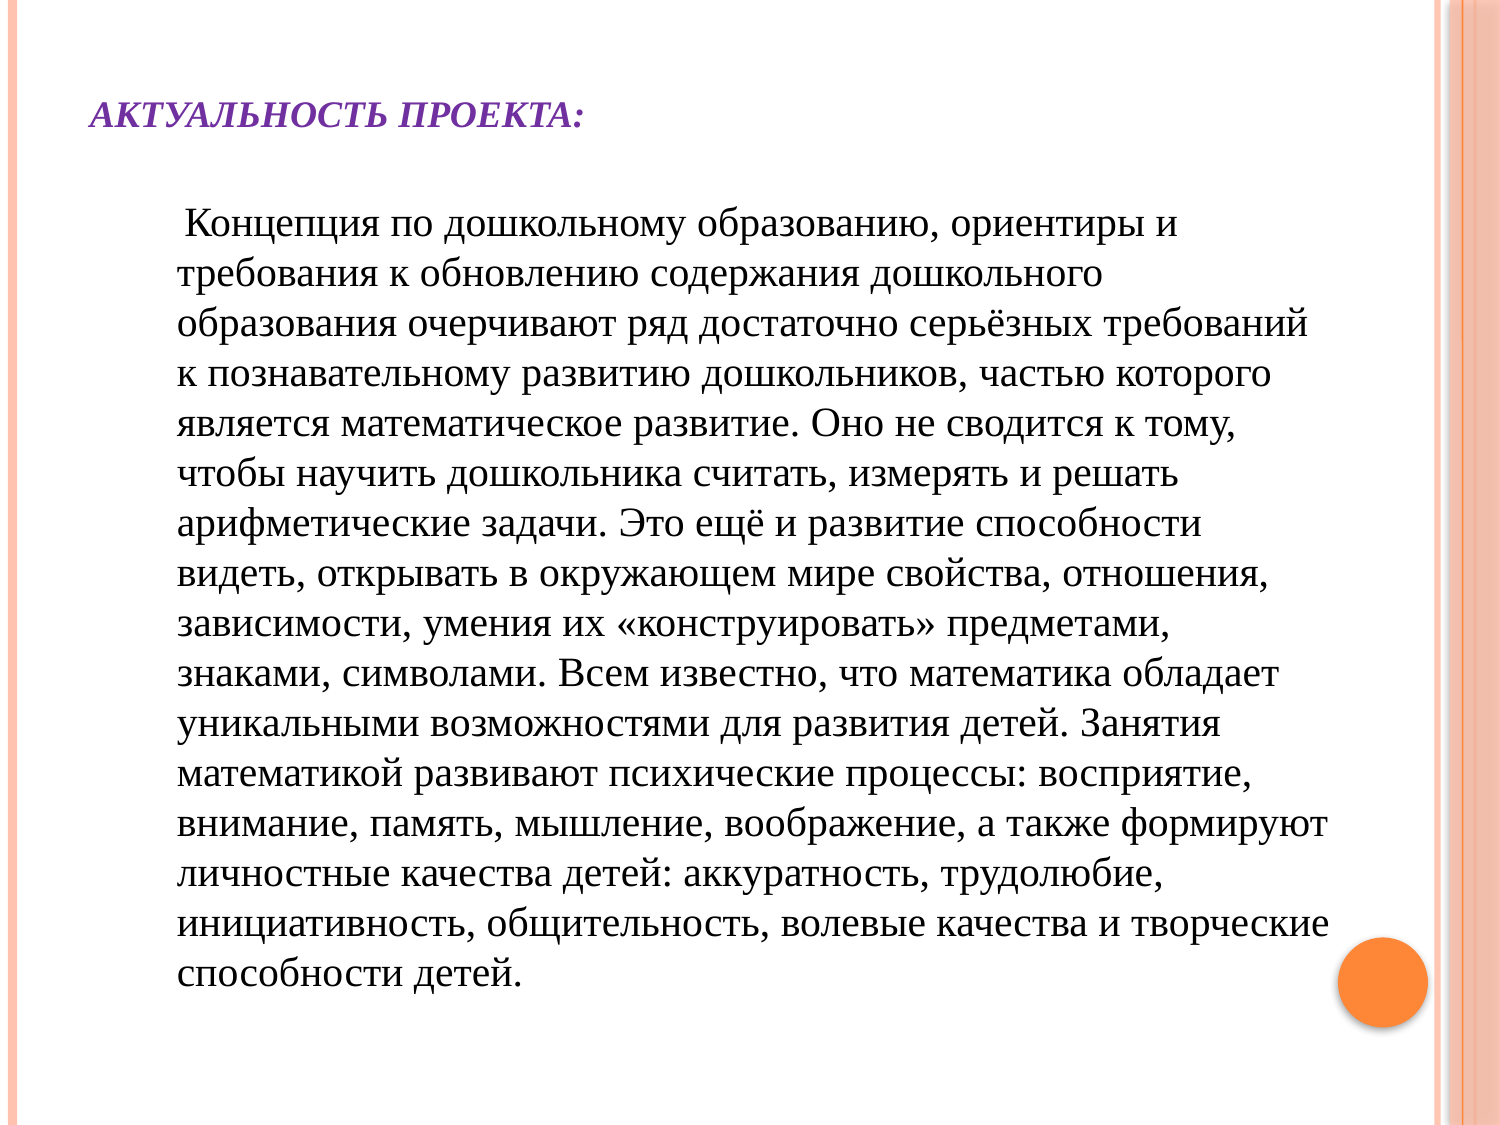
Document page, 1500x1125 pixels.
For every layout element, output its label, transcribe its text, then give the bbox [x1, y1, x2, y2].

title Актуальность проекта: [75, 82, 1425, 188]
list Концепция по дошкольному образованию, ориентиры и требования к обновлению содержания дошкольного образования очерчивают ряд достаточно серьёзных требований к познавательному развитию дошкольников, частью которого является математическое развитие. Оно не сводится к тому, чтобы научить дошкольника считать, измерять и решать арифметические задачи. Это ещё и развитие способности видеть, открывать в окружающем мире свойства, отношения, зависимости, умения их «конструировать» предметами, знаками, символами. Всем известно, что математика обладает уникальными возможностями для развития детей. Занятия математикой развивают психические процессы: восприятие, внимание, память, мышление, воображение, а также формируют личностные качества детей: аккуратность, трудолюбие, инициативность, общительность, волевые качества и творческие способности детей. [117, 187, 1348, 1032]
